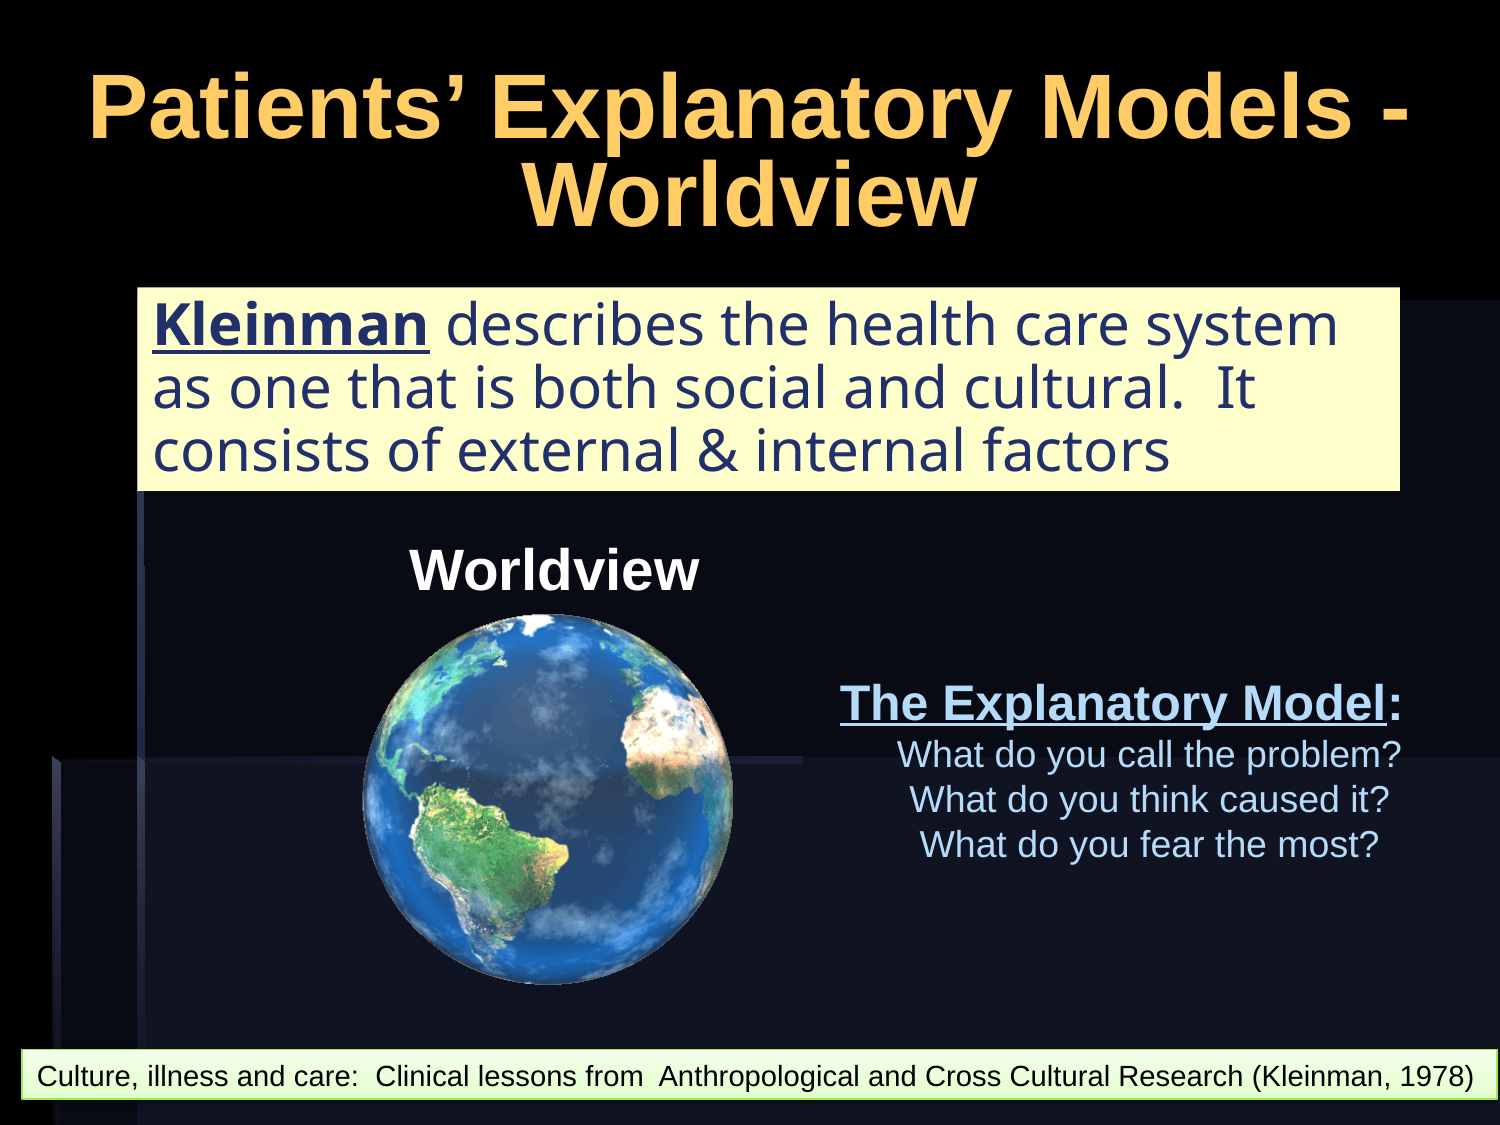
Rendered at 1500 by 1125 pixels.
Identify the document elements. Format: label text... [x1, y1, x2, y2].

text_box Culture, illness and care: Clinical lessons from Anthropological and Cross Cultural Research (Kleinman, 1978) [21, 1049, 319, 1100]
text_box Worldview [394, 525, 715, 599]
text_box Culture, illness and care: Clinical lessons from Anthropological and Cross Cultural Research (Kleinman, 1978) [762, 1049, 1498, 1100]
text_box Kleinman describes the health care system as one that is both social and cultural. It consists of external & internal factors [137, 287, 1400, 491]
text_box The Explanatory Model: What do you call the problem? What do you think caused it? What do you fear the most? [825, 662, 1475, 873]
picture [324, 600, 758, 1110]
title Patients’ Explanatory Models - Worldview [0, 62, 1500, 250]
